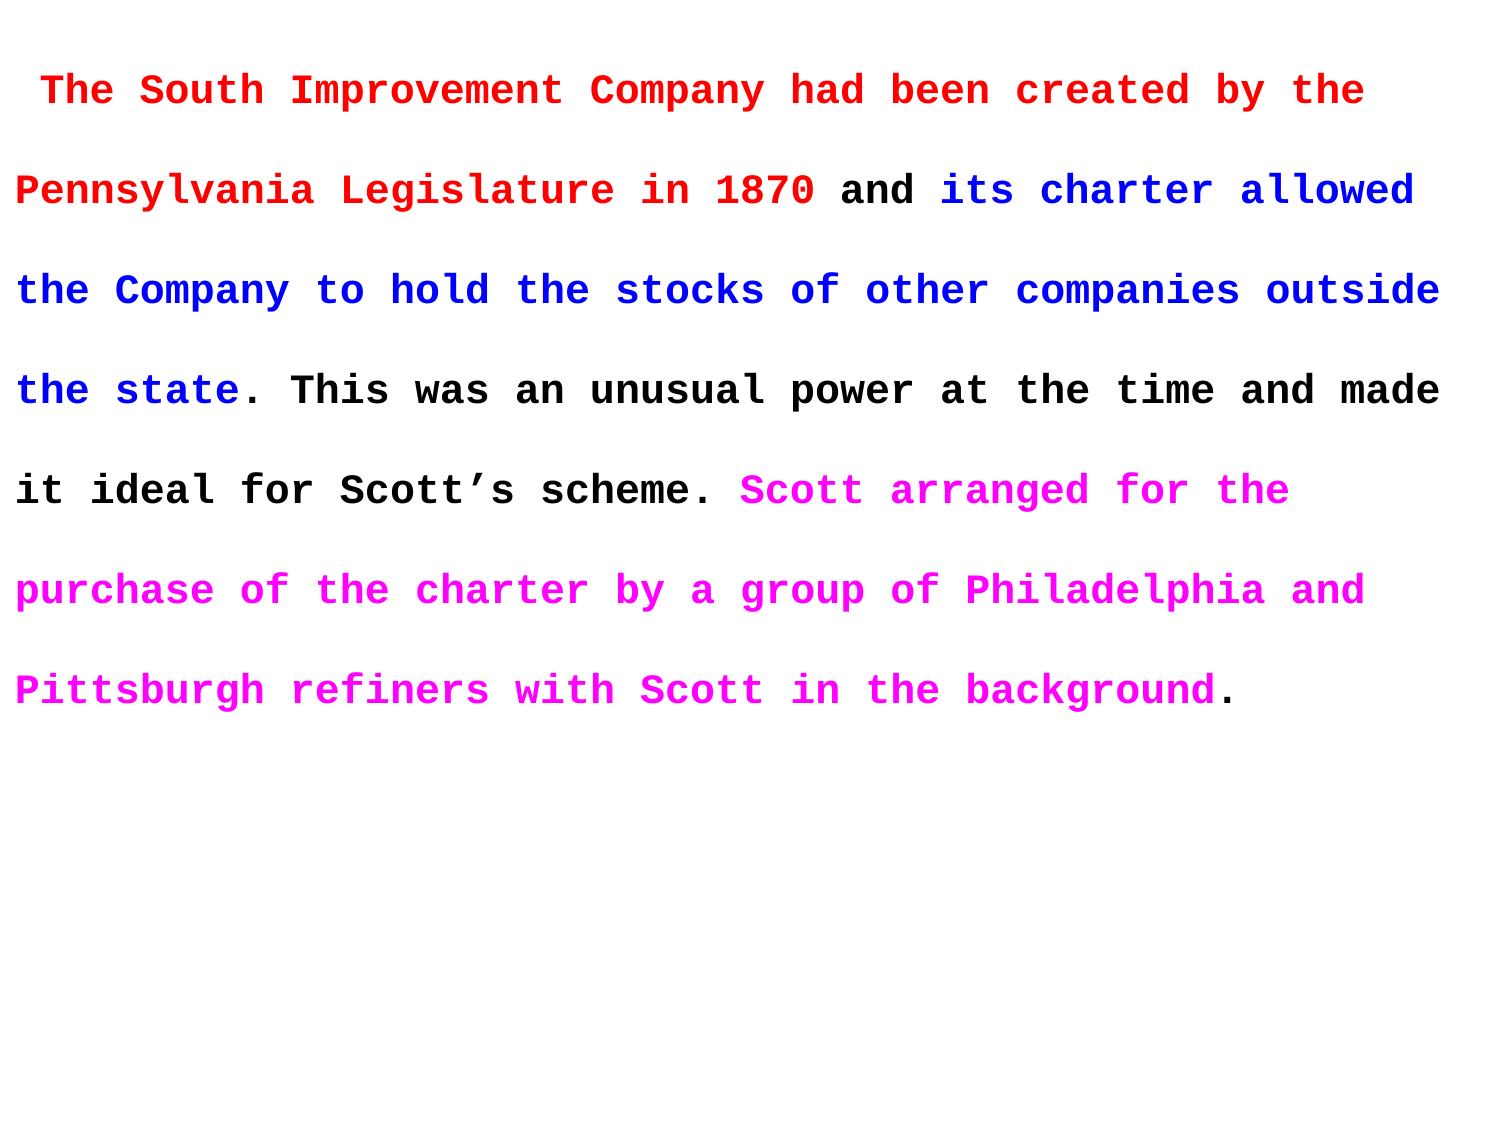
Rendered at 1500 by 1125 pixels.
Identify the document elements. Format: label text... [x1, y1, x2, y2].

text_box The South Improvement Company had been created by the Pennsylvania Legislature in 1870 and its charter allowed the Company to hold the stocks of other companies outside the state. This was an unusual power at the time and made it ideal for Scott’s scheme. Scott arranged for the purchase of the charter by a group of Philadelphia and Pittsburgh refiners with Scott in the background. [0, 3, 1500, 719]
